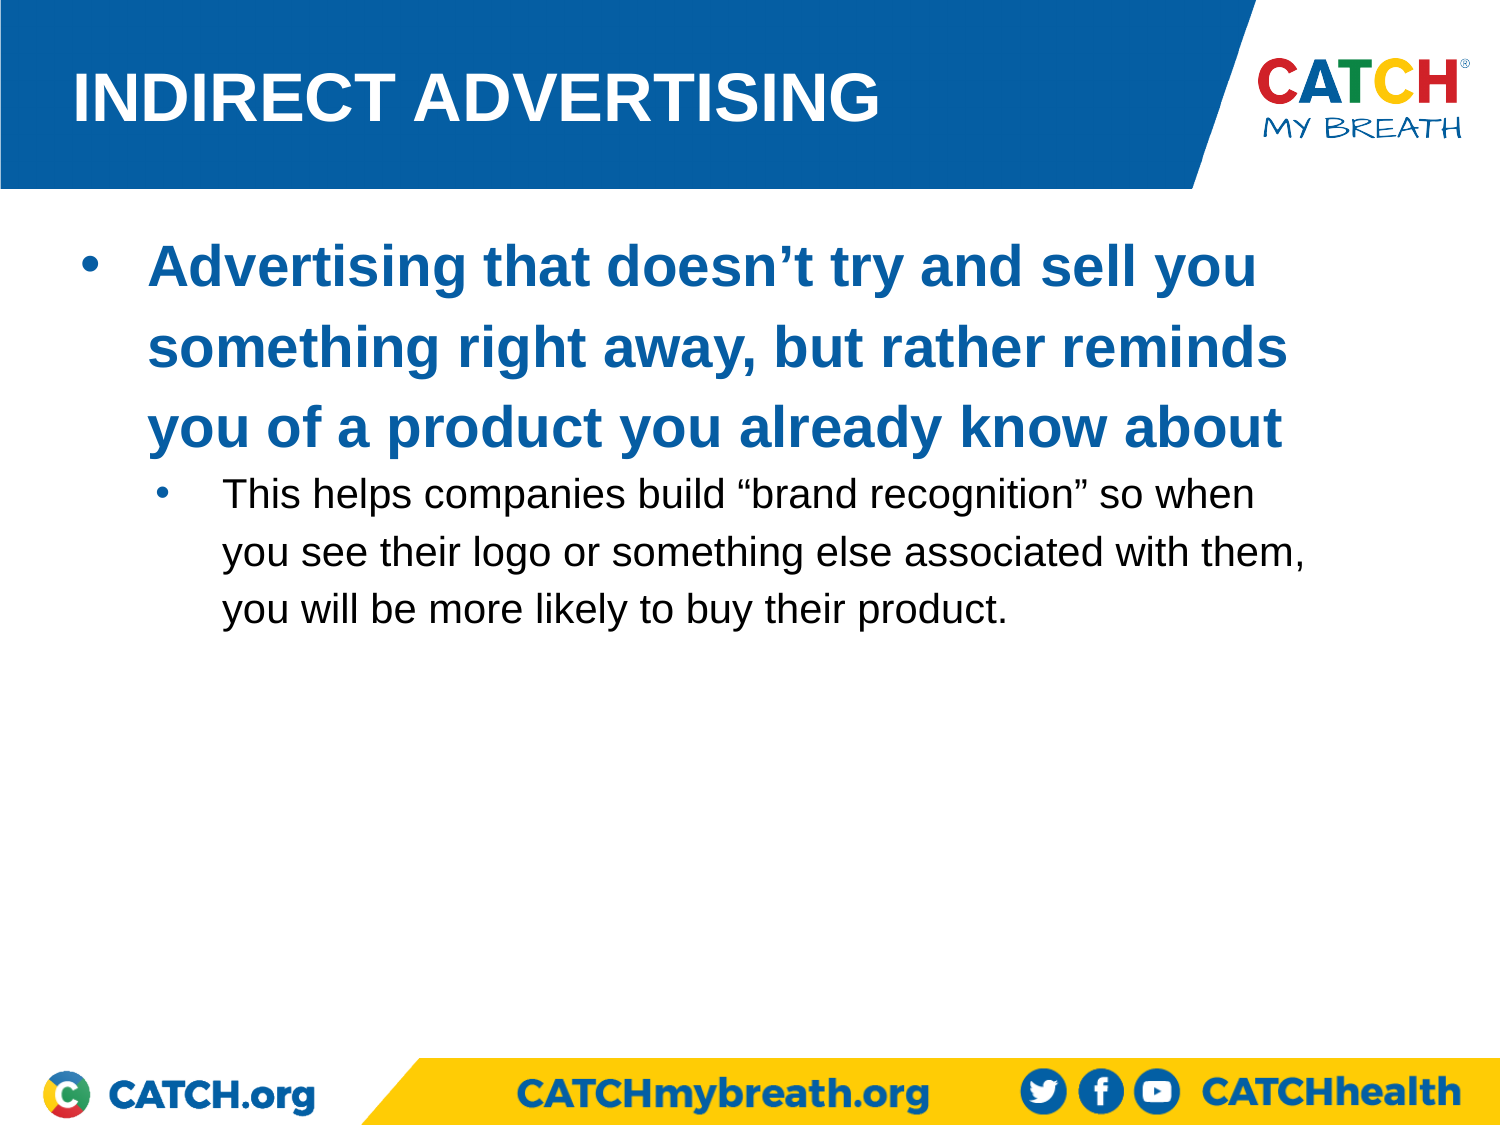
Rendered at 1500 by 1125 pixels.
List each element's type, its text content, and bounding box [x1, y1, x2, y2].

text_box Advertising that doesn’t try and sell you something right away, but rather reminds you of a product you already know about This helps companies build “brand recognition” so when you see their logo or something else associated with them, you will be more likely to buy their product. [57, 210, 1323, 1052]
picture [0, 1058, 1500, 1125]
picture [1, 0, 1472, 189]
title INDIRECT ADVERTISING [57, 34, 1218, 164]
